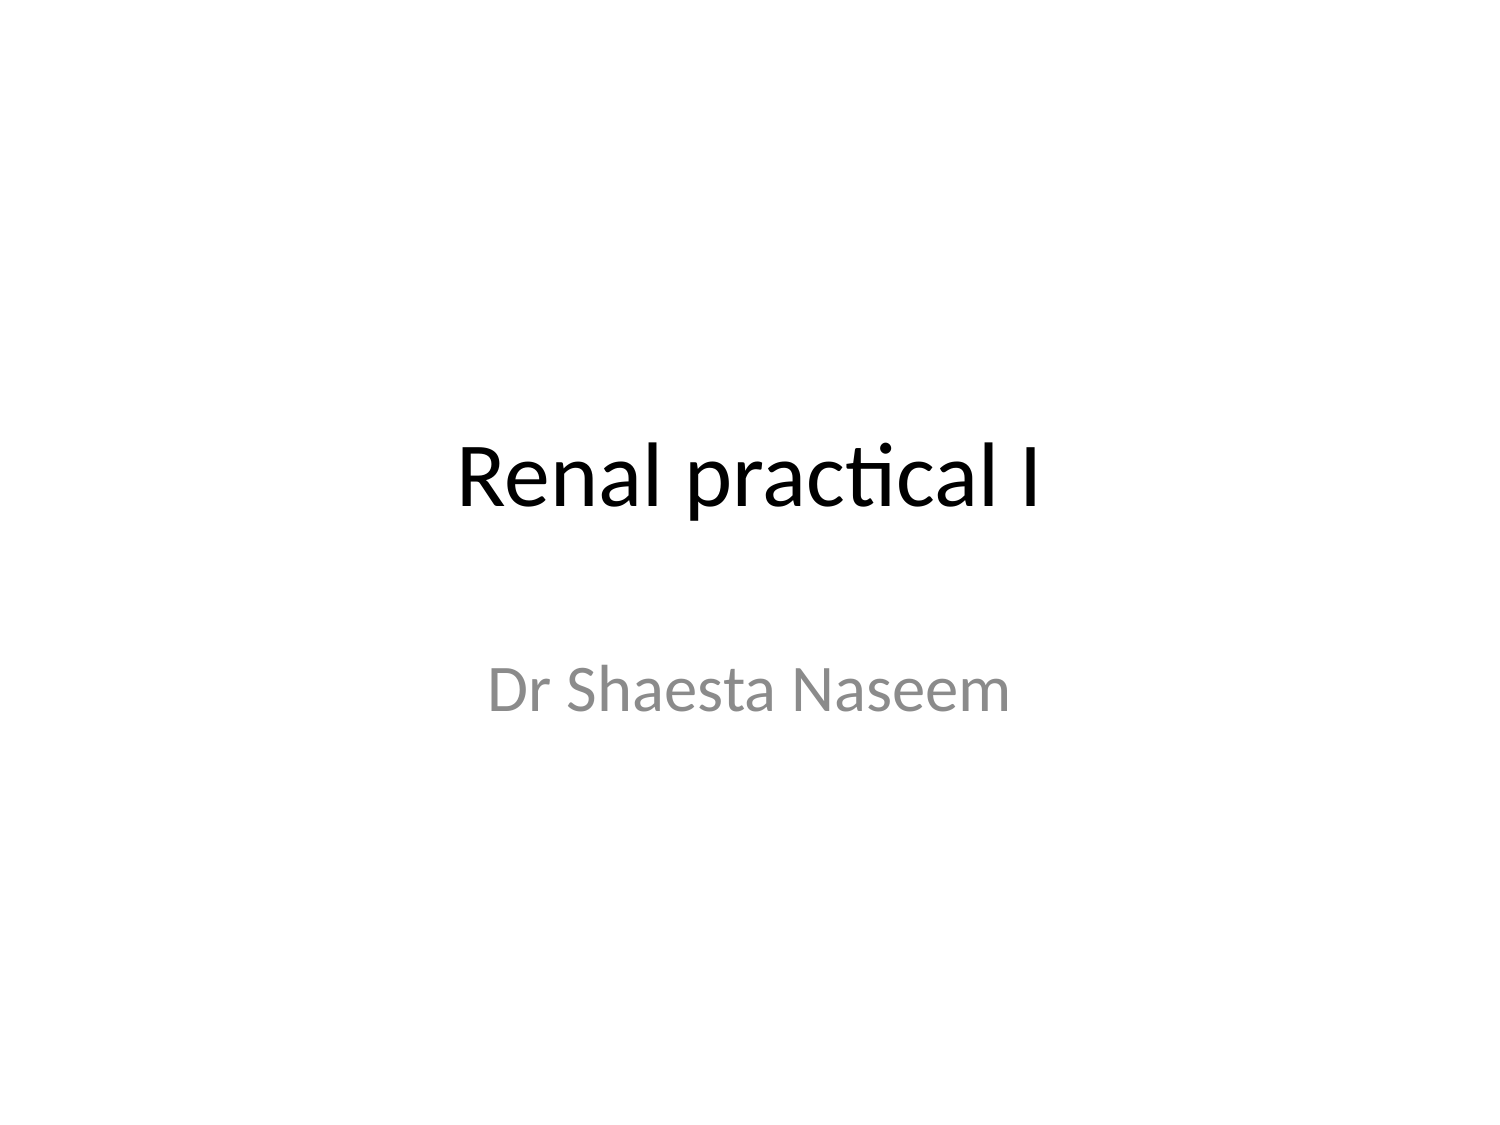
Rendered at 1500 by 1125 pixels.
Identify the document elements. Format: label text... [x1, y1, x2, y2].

subtitle Dr Shaesta Naseem [225, 637, 1275, 925]
title Renal practical I [112, 349, 1388, 591]
